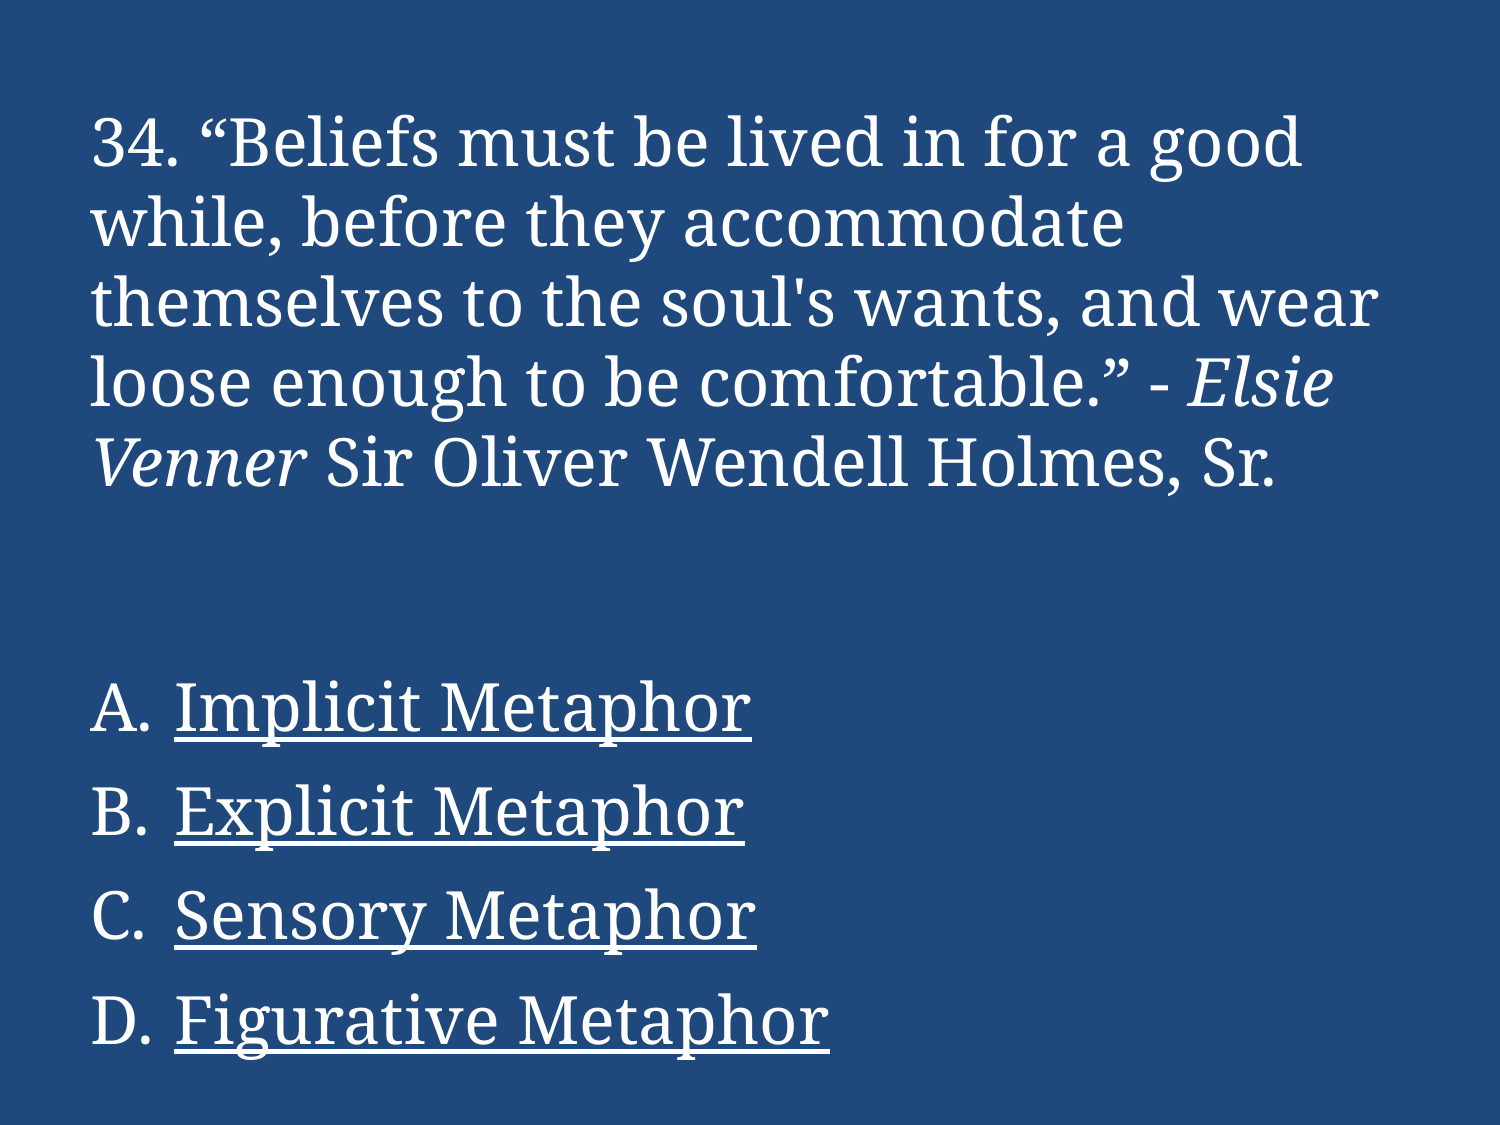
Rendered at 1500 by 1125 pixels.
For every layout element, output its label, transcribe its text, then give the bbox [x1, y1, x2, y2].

title 34. “Beliefs must be lived in for a good while, before they accommodate themselves to the soul's wants, and wear loose enough to be comfortable.” - Elsie Venner Sir Oliver Wendell Holmes, Sr. [75, 37, 1425, 563]
list Implicit Metaphor Explicit Metaphor Sensory Metaphor Figurative Metaphor [75, 657, 1425, 1125]
